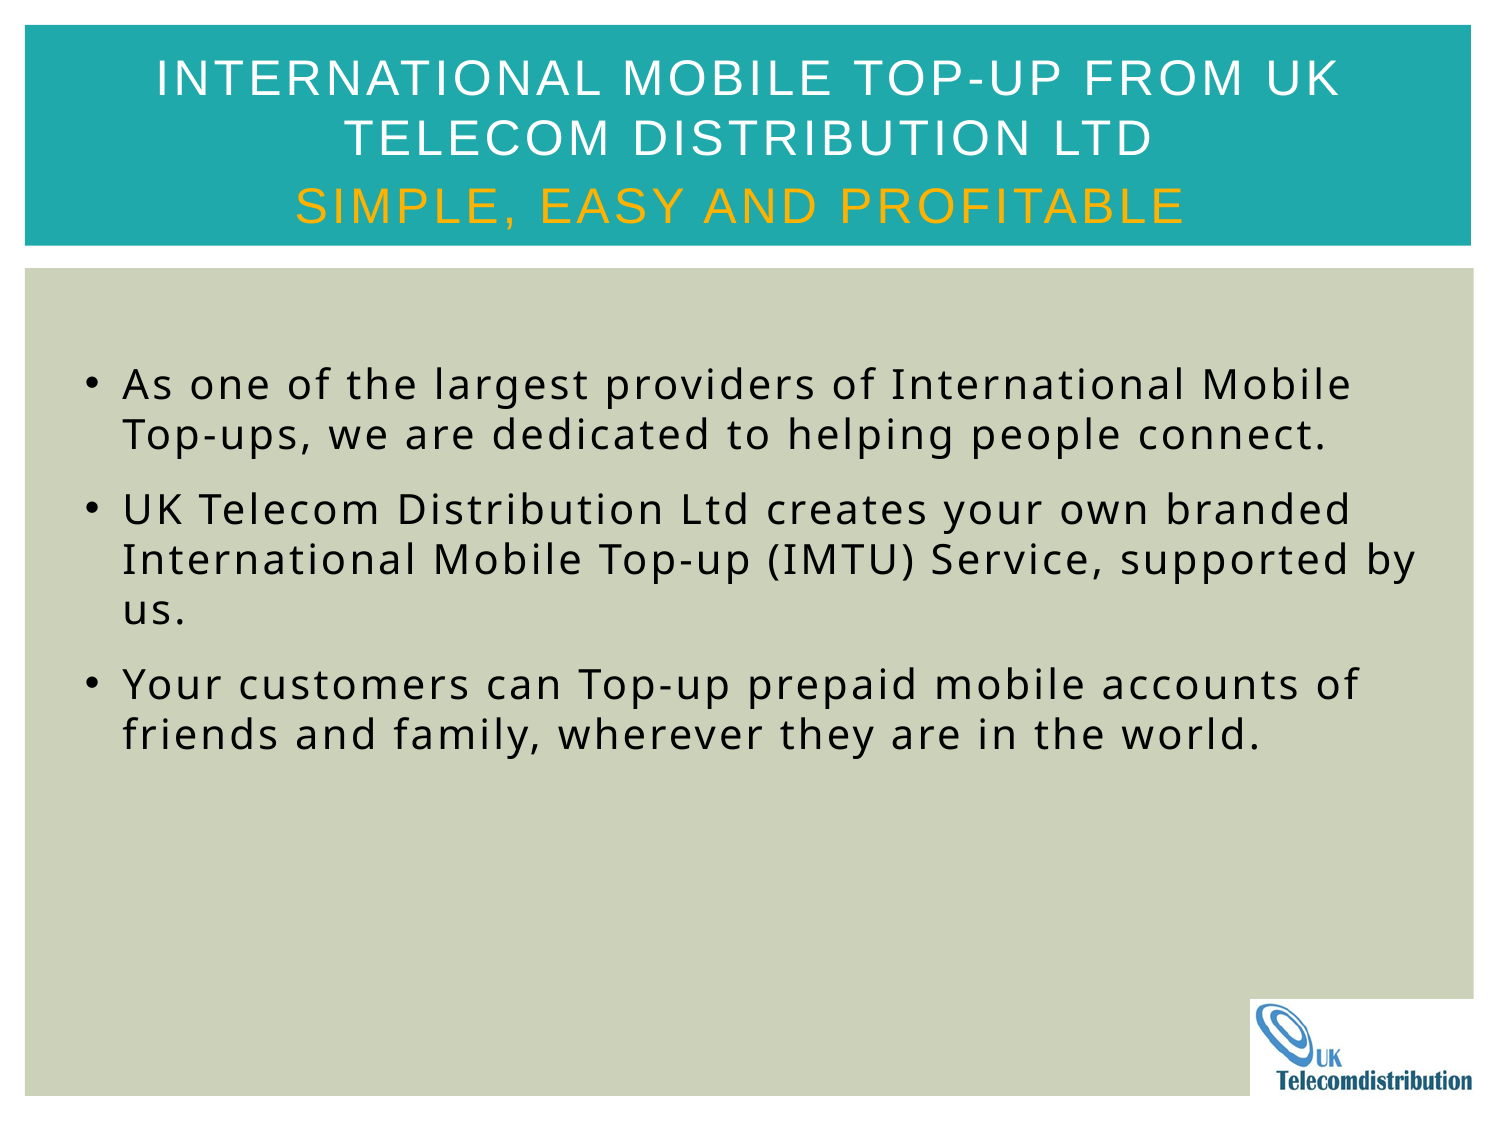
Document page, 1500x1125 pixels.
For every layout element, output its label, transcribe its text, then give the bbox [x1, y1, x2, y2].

picture [1249, 999, 1482, 1106]
title International mobile top-up from UK Telecom Distribution LTD Simple, easy and profitable [62, 50, 1438, 232]
list As one of the largest providers of International Mobile Top-ups, we are dedicated to helping people connect. UK Telecom Distribution Ltd creates your own branded International Mobile Top-up (IMTU) Service, supported by us. Your customers can Top-up prepaid mobile accounts of friends and family, wherever they are in the world. [62, 350, 1442, 1005]
